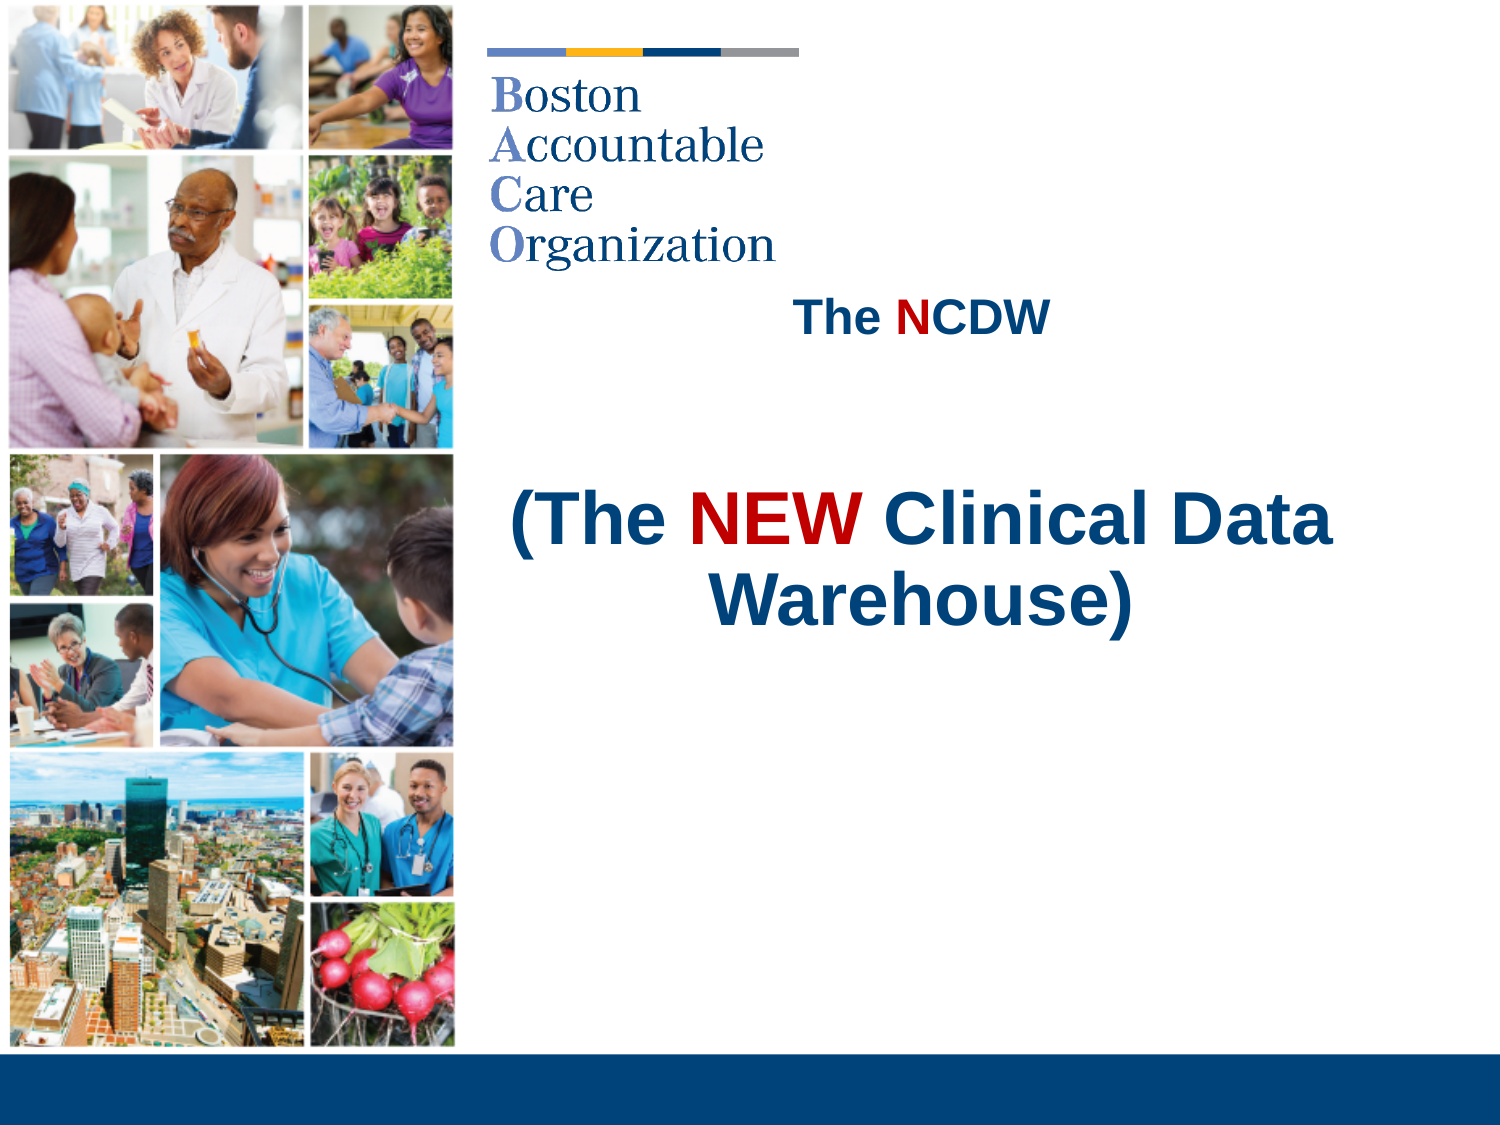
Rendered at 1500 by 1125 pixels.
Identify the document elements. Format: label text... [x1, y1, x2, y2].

picture [0, 0, 459, 1055]
picture [487, 48, 799, 271]
title The NCDW (The NEW Clinical Data Warehouse) [411, 388, 1432, 650]
